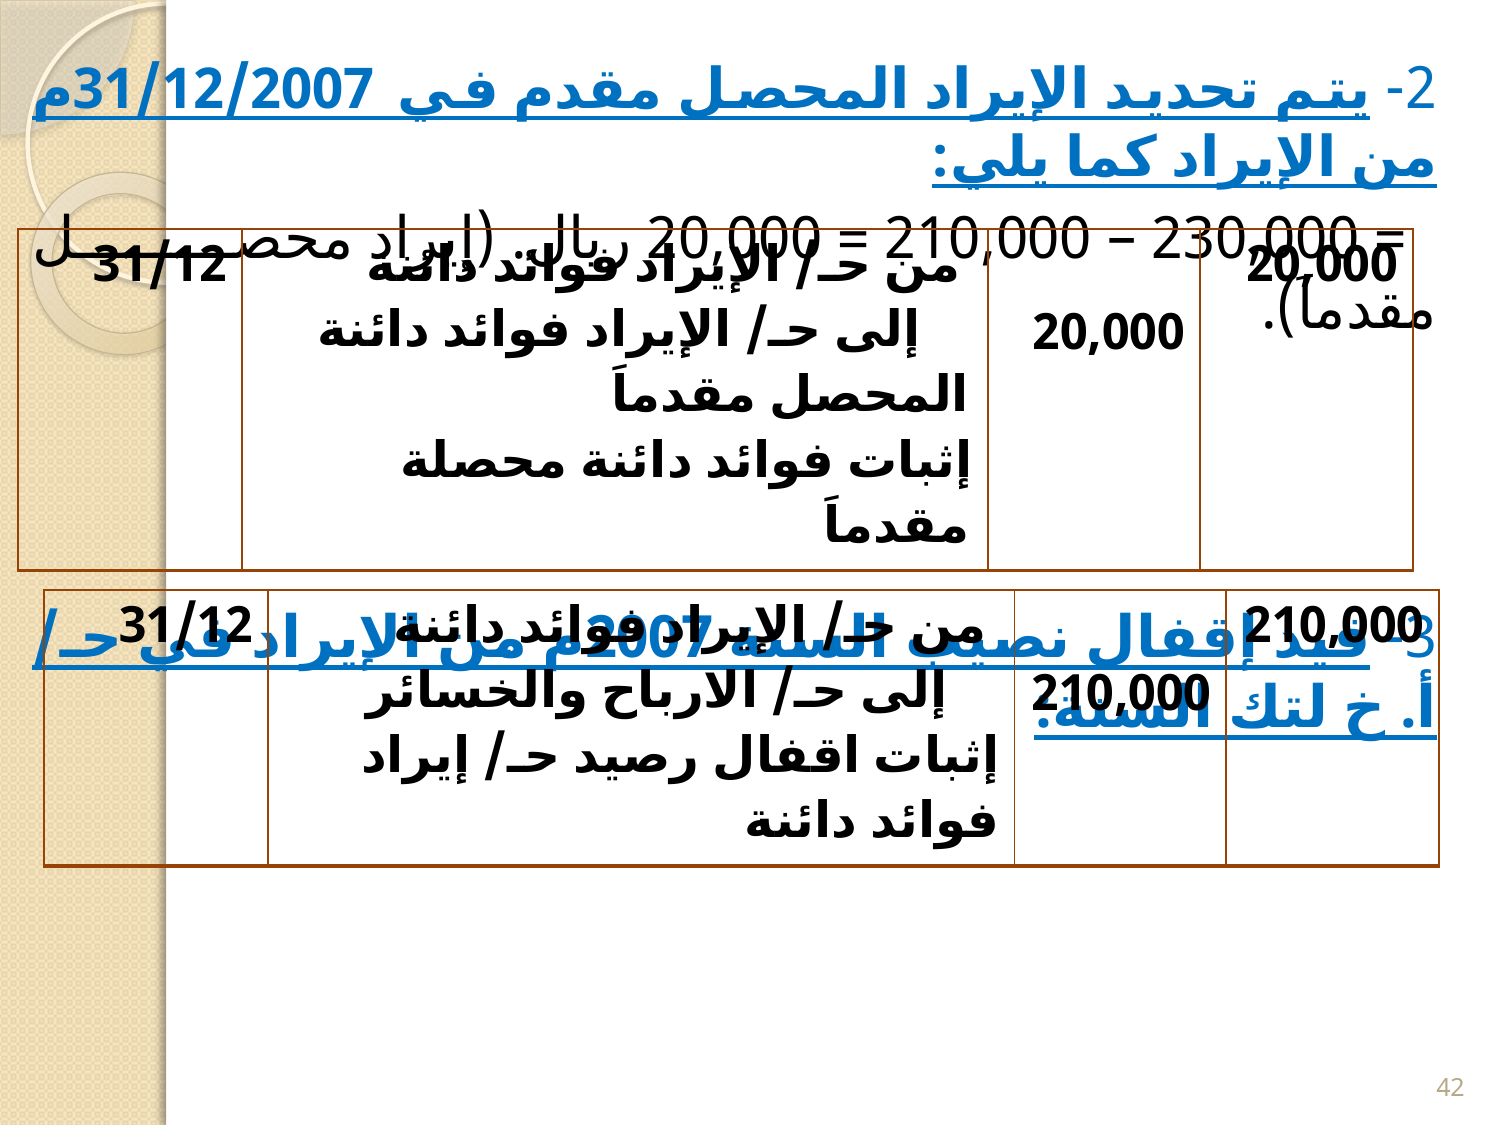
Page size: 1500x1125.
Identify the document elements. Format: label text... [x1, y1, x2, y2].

table_header 31/12 [45, 591, 267, 864]
table_header 210,000 [1227, 591, 1438, 864]
table_header 20,000 [1201, 230, 1412, 569]
list 2- يتم تحديد الإيراد المحصل مقدم في 31/12/2007م من الإيراد كما يلي: = 230,000 – 210,000 = 20,000 ريال. (إيراد محصل مقدماَ). 3- قيد إقفال نصيب السنة 2007م من الإيراد في حـ/ أ. خ لتك السنة: [17, 42, 1466, 1025]
table_header 210,000 [1015, 591, 1225, 864]
table_header من حـ/ الإيراد فوائد دائنة إلى حـ/ الارباح والخسائر إثبات اقفال رصيد حـ/ إيراد فوائد دائنة [269, 591, 1014, 864]
table_header من حـ/ الإيراد فوائد دائنة إلى حـ/ الإيراد فوائد دائنة المحصل مقدماَ إثبات فوائد دائنة محصلة مقدماَ [243, 230, 987, 569]
table_header 31/12 [19, 230, 241, 569]
slide_number 42 [1413, 1034, 1488, 1113]
table_header 20,000 [989, 230, 1199, 569]
